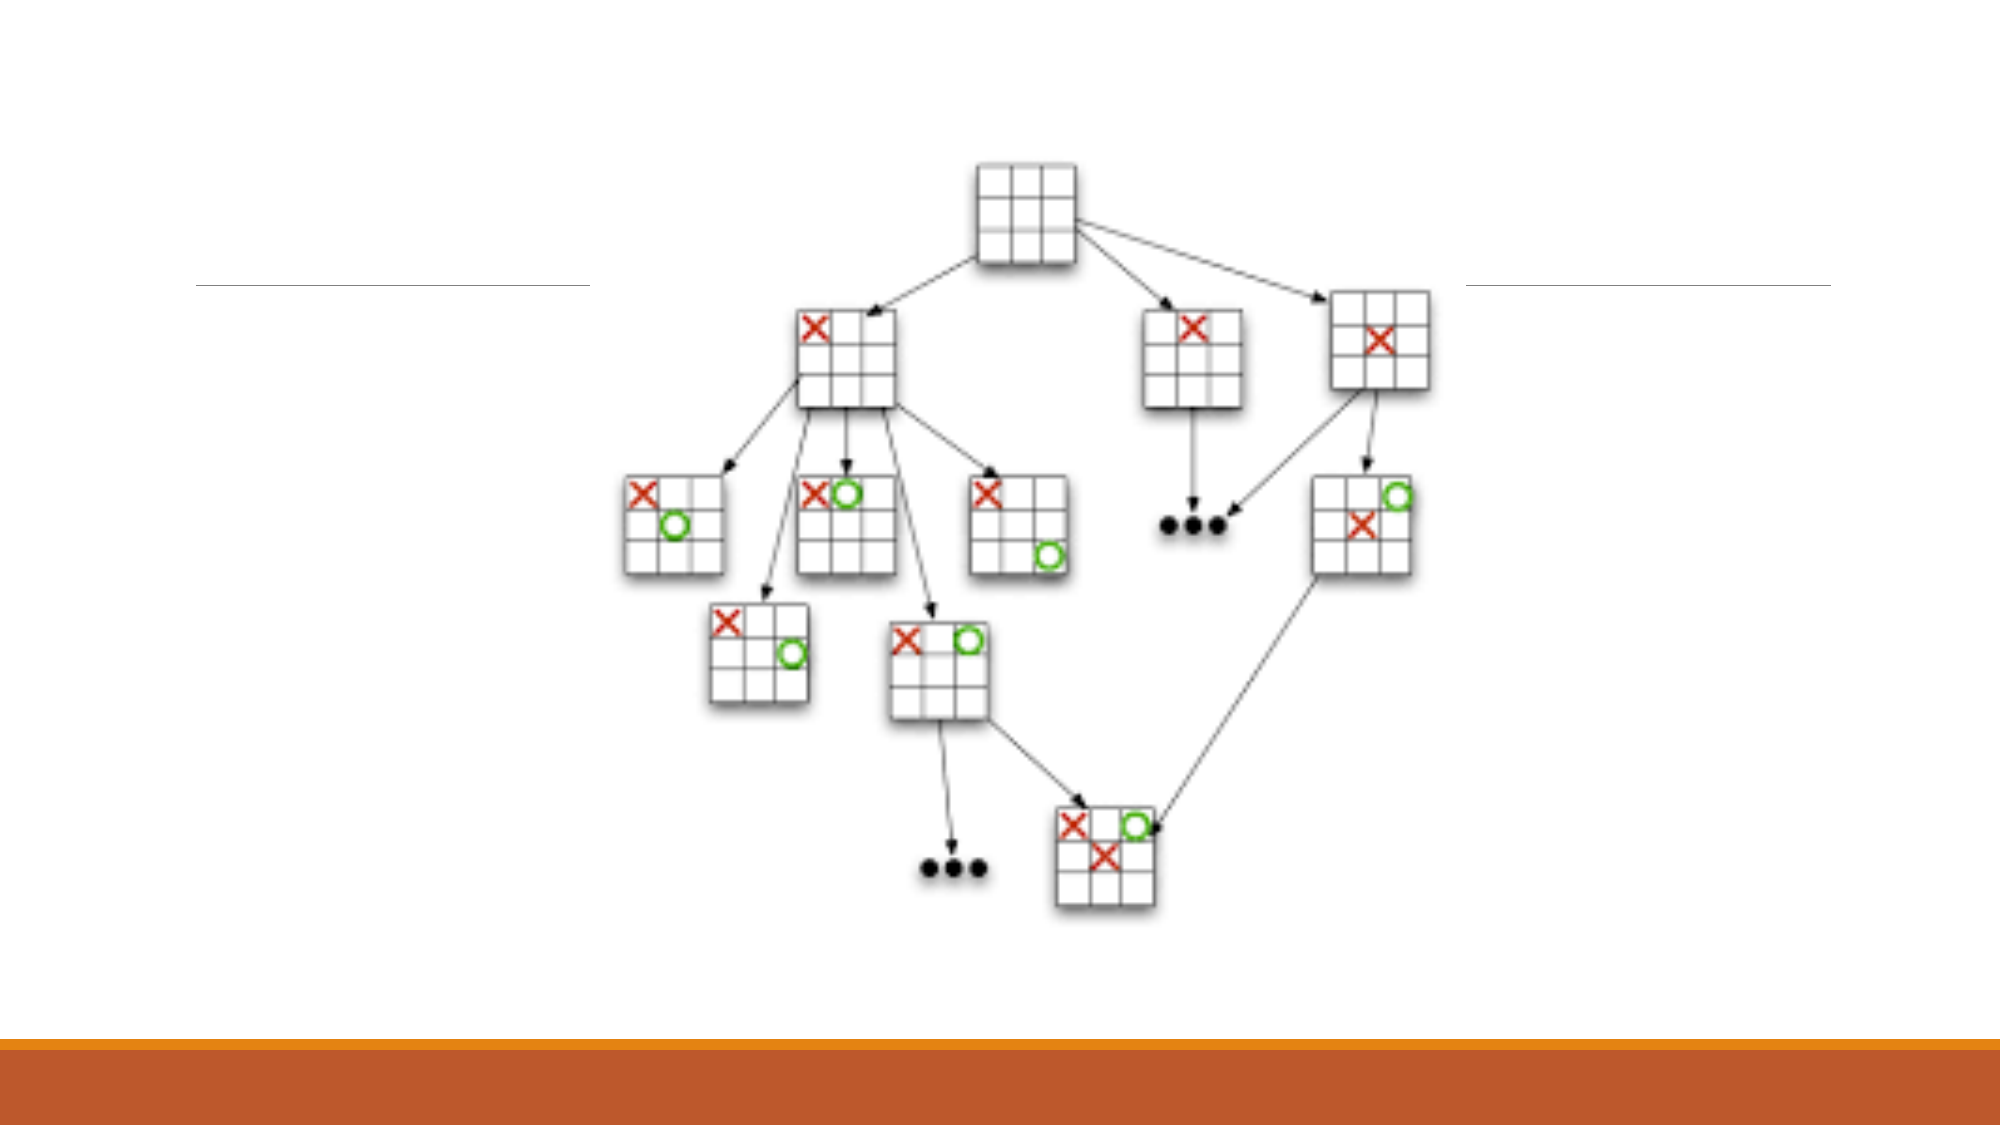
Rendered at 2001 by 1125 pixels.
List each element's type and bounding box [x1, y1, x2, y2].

picture [589, 137, 1466, 950]
